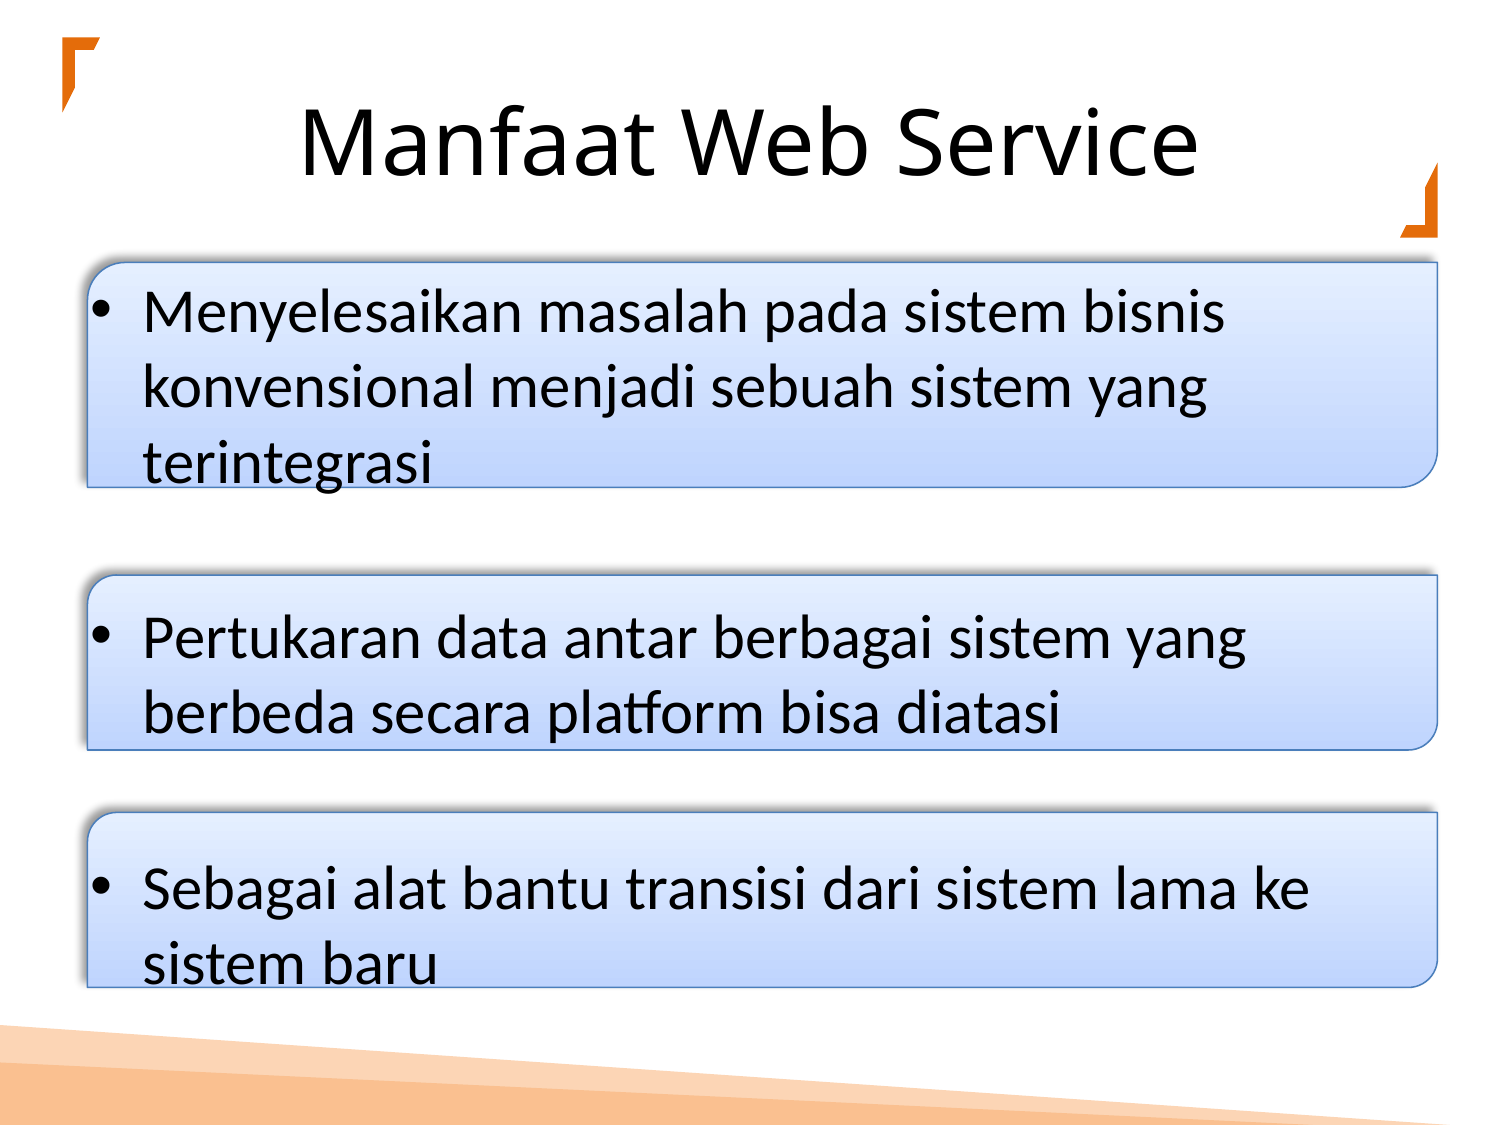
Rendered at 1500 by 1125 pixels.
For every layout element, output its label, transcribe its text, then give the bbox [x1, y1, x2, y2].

text_box [1425, 574, 1439, 746]
list Menyelesaikan masalah pada sistem bisnis konvensional menjadi sebuah sistem yang terintegrasi Pertukaran data antar berbagai sistem yang berbeda secara platform bisa diatasi Sebagai alat bantu transisi dari sistem lama ke sistem baru [75, 262, 1425, 1005]
title Manfaat Web Service [75, 45, 1425, 233]
text_box [1425, 811, 1439, 984]
text_box [119, 261, 1439, 479]
